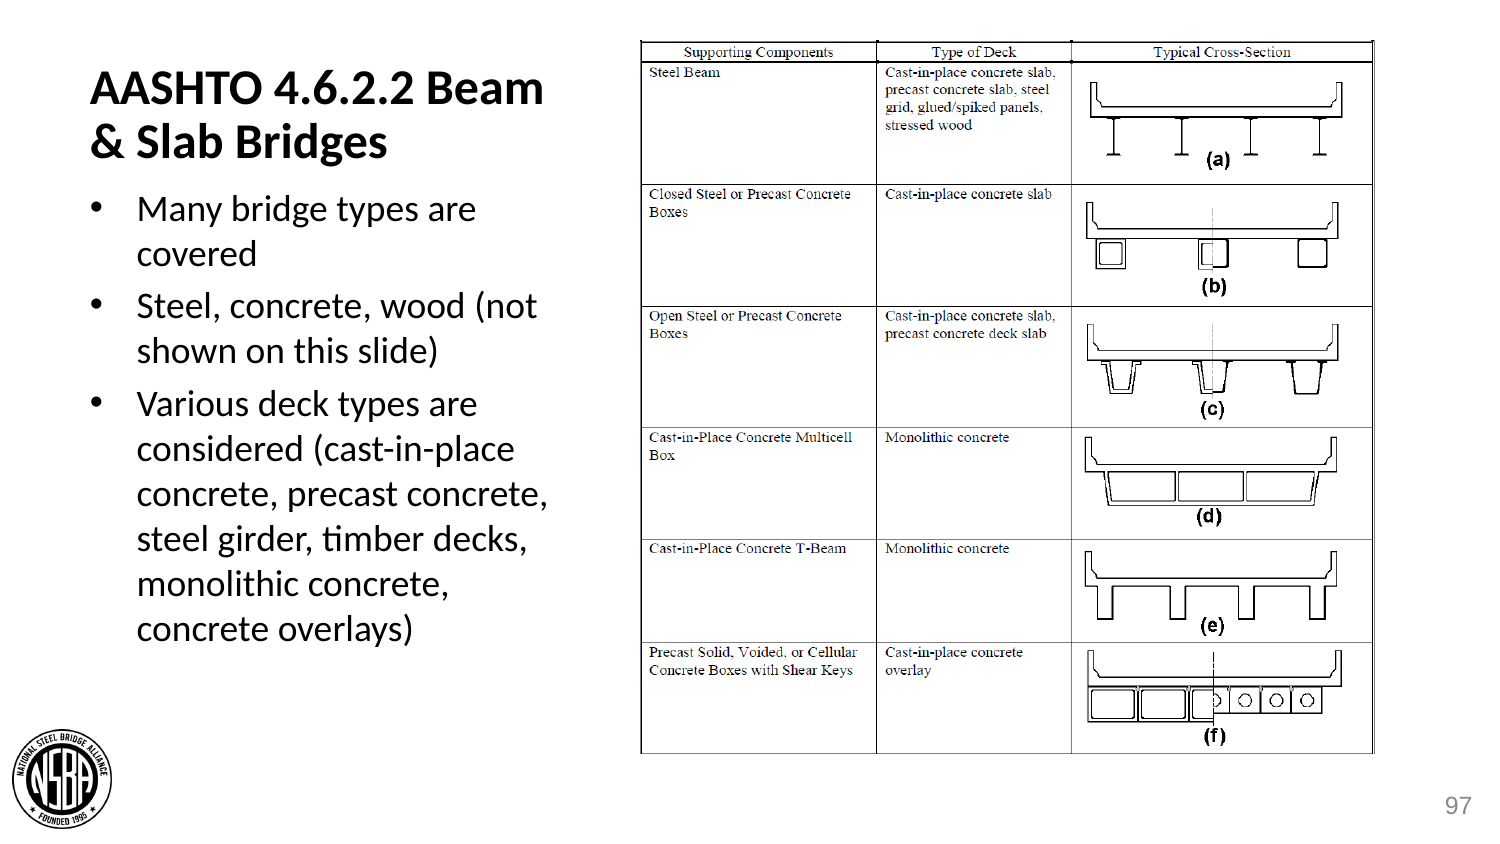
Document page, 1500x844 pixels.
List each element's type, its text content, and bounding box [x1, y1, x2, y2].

picture [12, 729, 112, 829]
list Many bridge types are covered Steel, concrete, wood (not shown on this slide) Various deck types are considered (cast-in-place concrete, precast concrete, steel girder, timber decks, monolithic concrete, concrete overlays) [75, 176, 569, 754]
title AASHTO 4.6.2.2 Beam & Slab Bridges [75, 33, 569, 176]
slide_number 97 [1137, 782, 1488, 828]
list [632, 33, 1380, 754]
